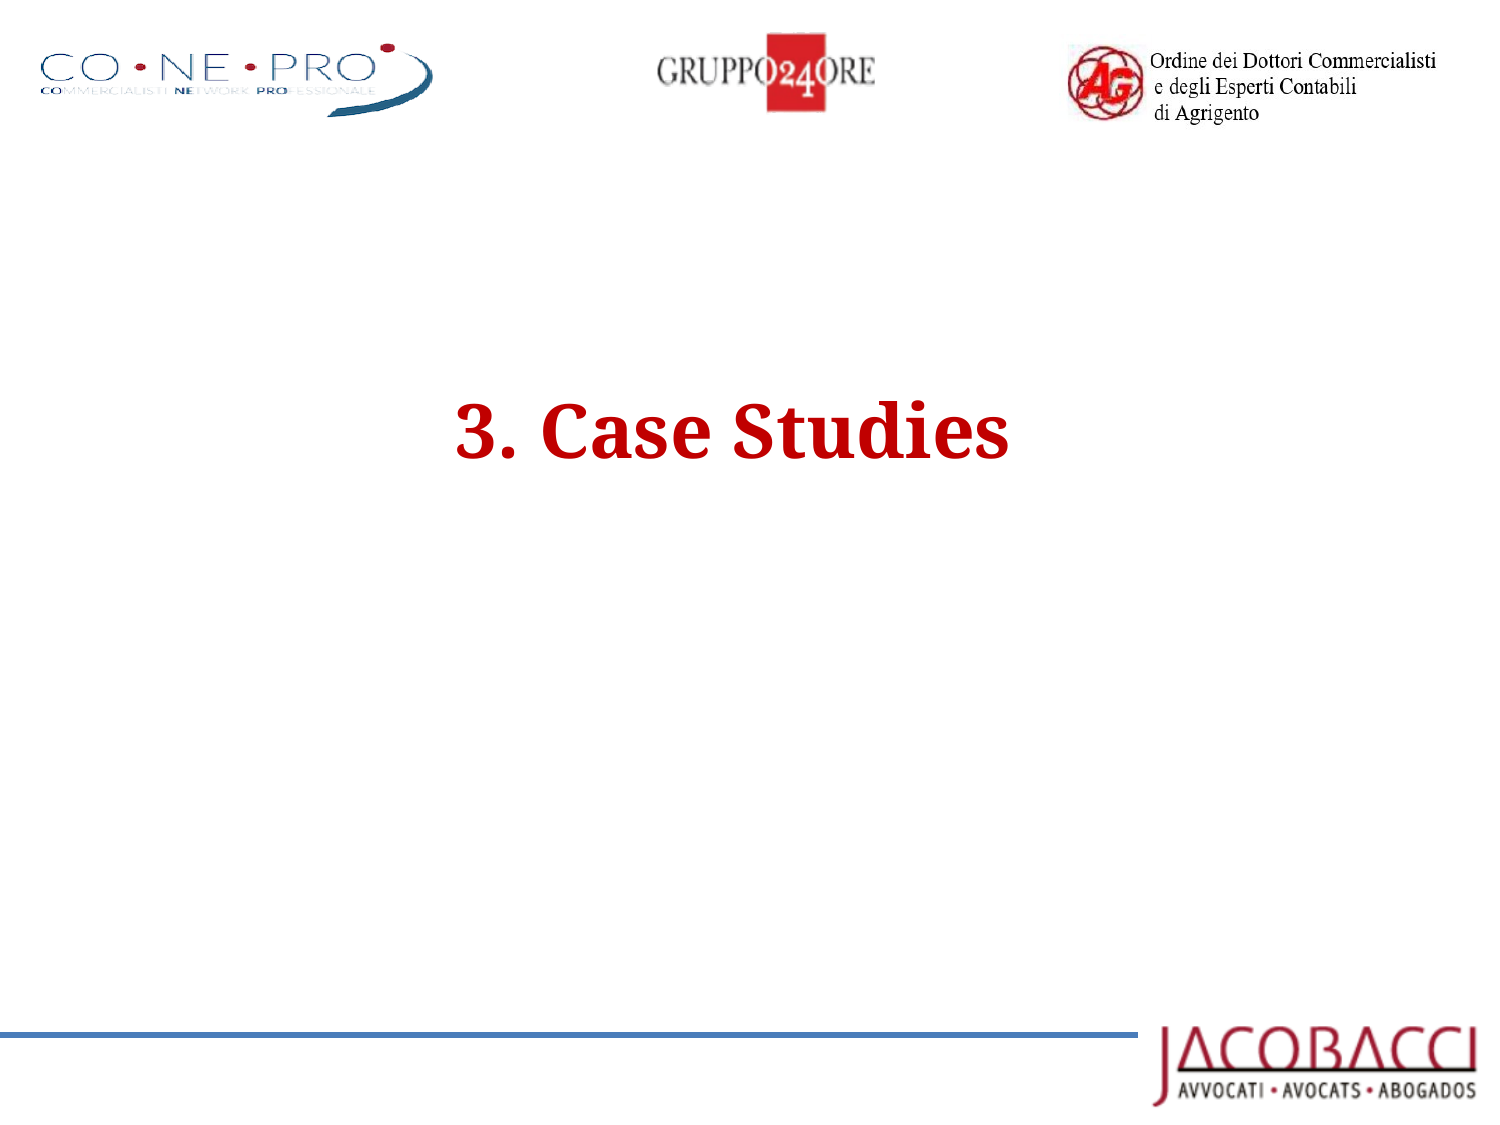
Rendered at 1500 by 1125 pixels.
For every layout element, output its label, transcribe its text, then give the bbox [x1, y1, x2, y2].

picture [1138, 1011, 1500, 1125]
picture [38, 38, 441, 124]
picture [1059, 34, 1440, 140]
picture [657, 30, 876, 116]
text_box 3. Case Studies [79, 285, 1388, 571]
